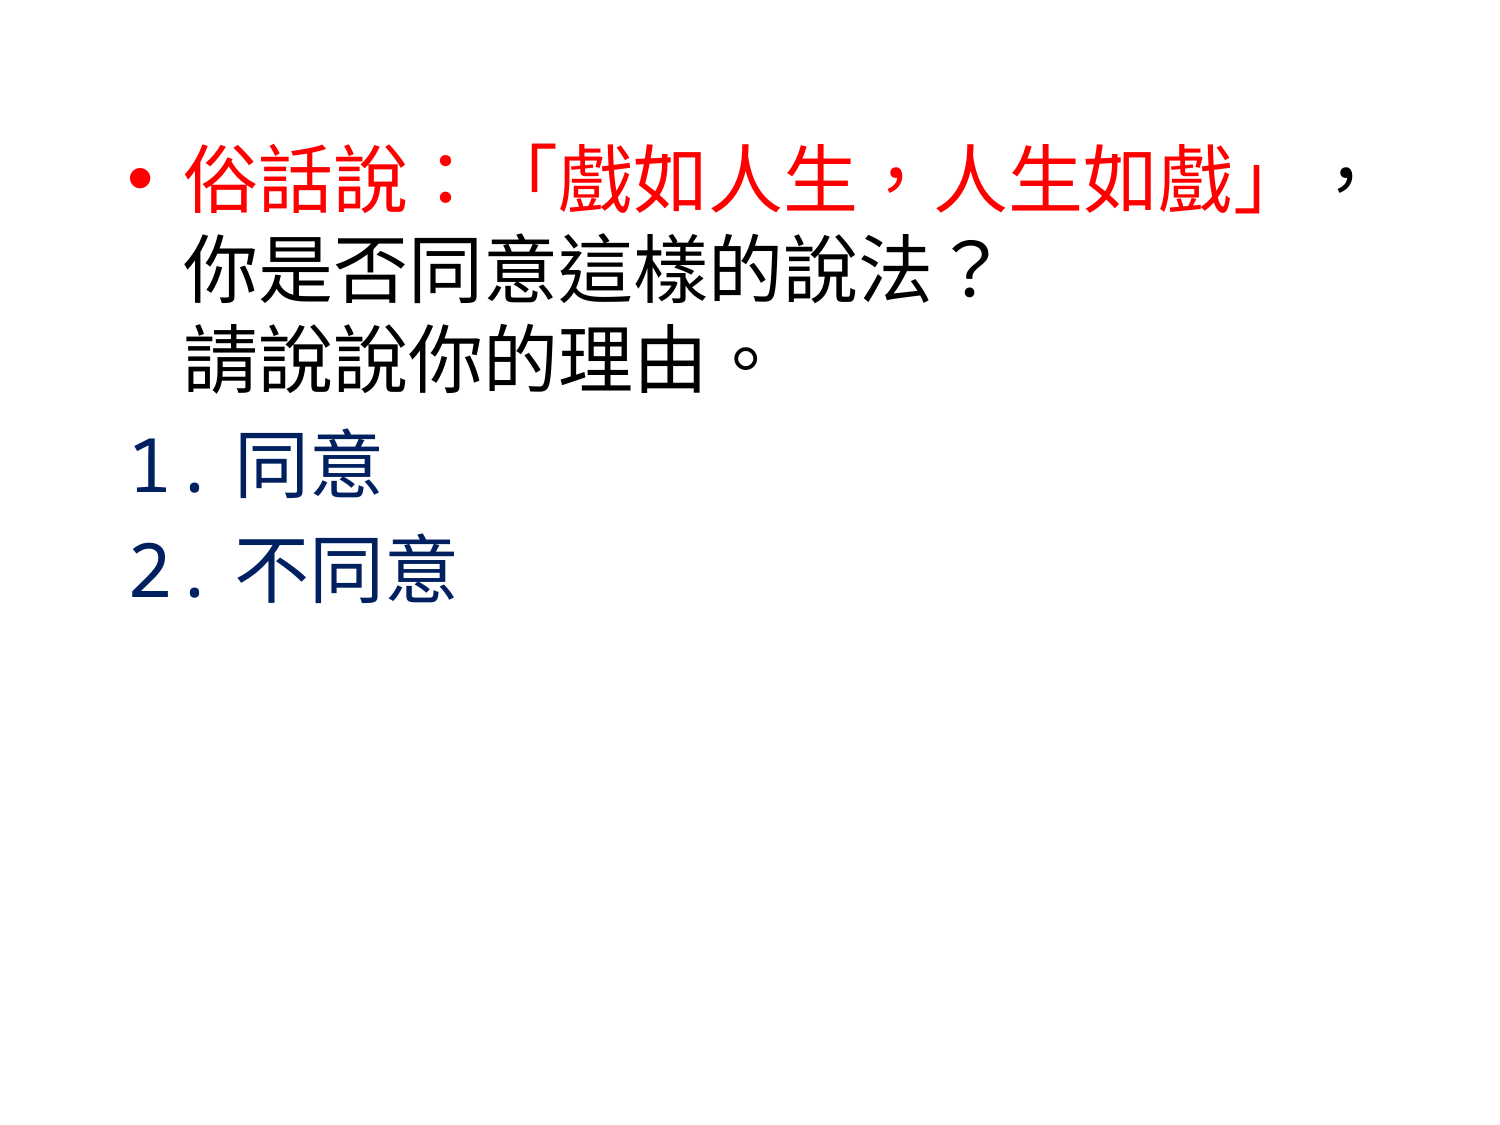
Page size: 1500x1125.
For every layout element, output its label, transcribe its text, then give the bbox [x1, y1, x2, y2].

list 俗話說：「戲如人生，人生如戲」，你是否同意這樣的說法？ 請說說你的理由。 1.同意 2.不同意 [112, 125, 1463, 868]
